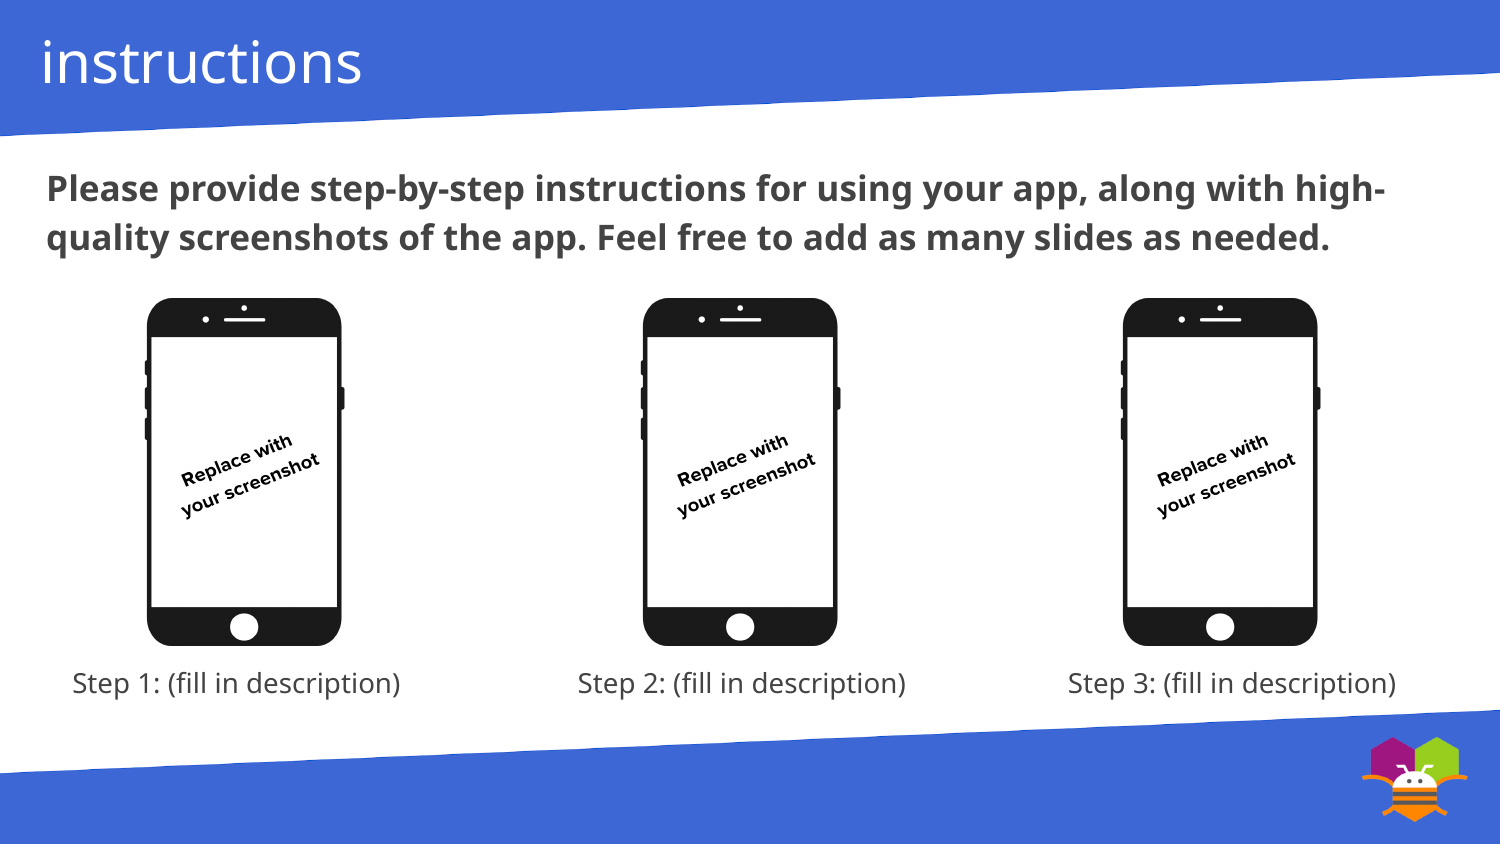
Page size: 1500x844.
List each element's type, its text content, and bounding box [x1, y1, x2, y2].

picture [0, 0, 1500, 844]
subtitle Please provide step-by-step instructions for using your app, along with high-quality screenshots of the app. Feel free to add as many slides as needed. [31, 145, 1428, 278]
subtitle Step 2: (fill in description) [562, 645, 938, 724]
subtitle Step 3: (fill in description) [1052, 645, 1428, 724]
subtitle Step 1: (fill in description) [57, 645, 432, 724]
title instructions [25, 10, 632, 116]
